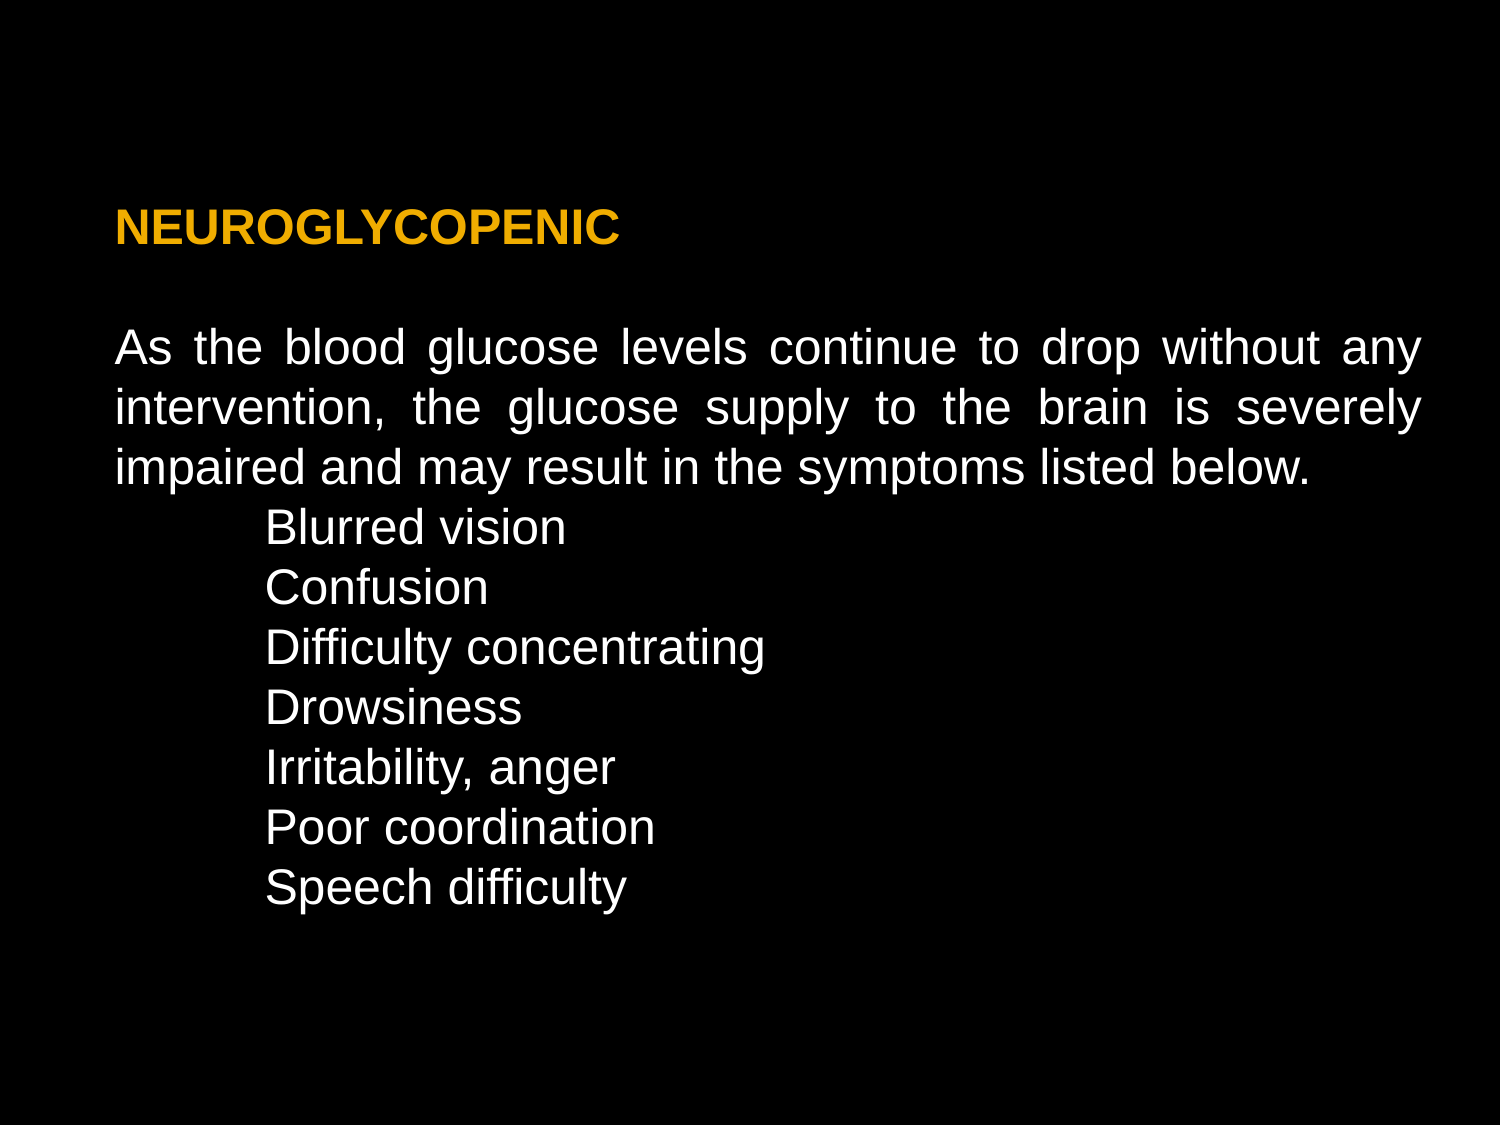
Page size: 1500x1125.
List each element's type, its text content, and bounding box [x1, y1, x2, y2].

text_box NEUROGLYCOPENIC As the blood glucose levels continue to drop without any intervention, the glucose supply to the brain is severely impaired and may result in the symptoms listed below. Blurred vision Confusion Difficulty concentrating Drowsiness Irritability, anger Poor coordination Speech difficulty [99, 187, 1438, 923]
